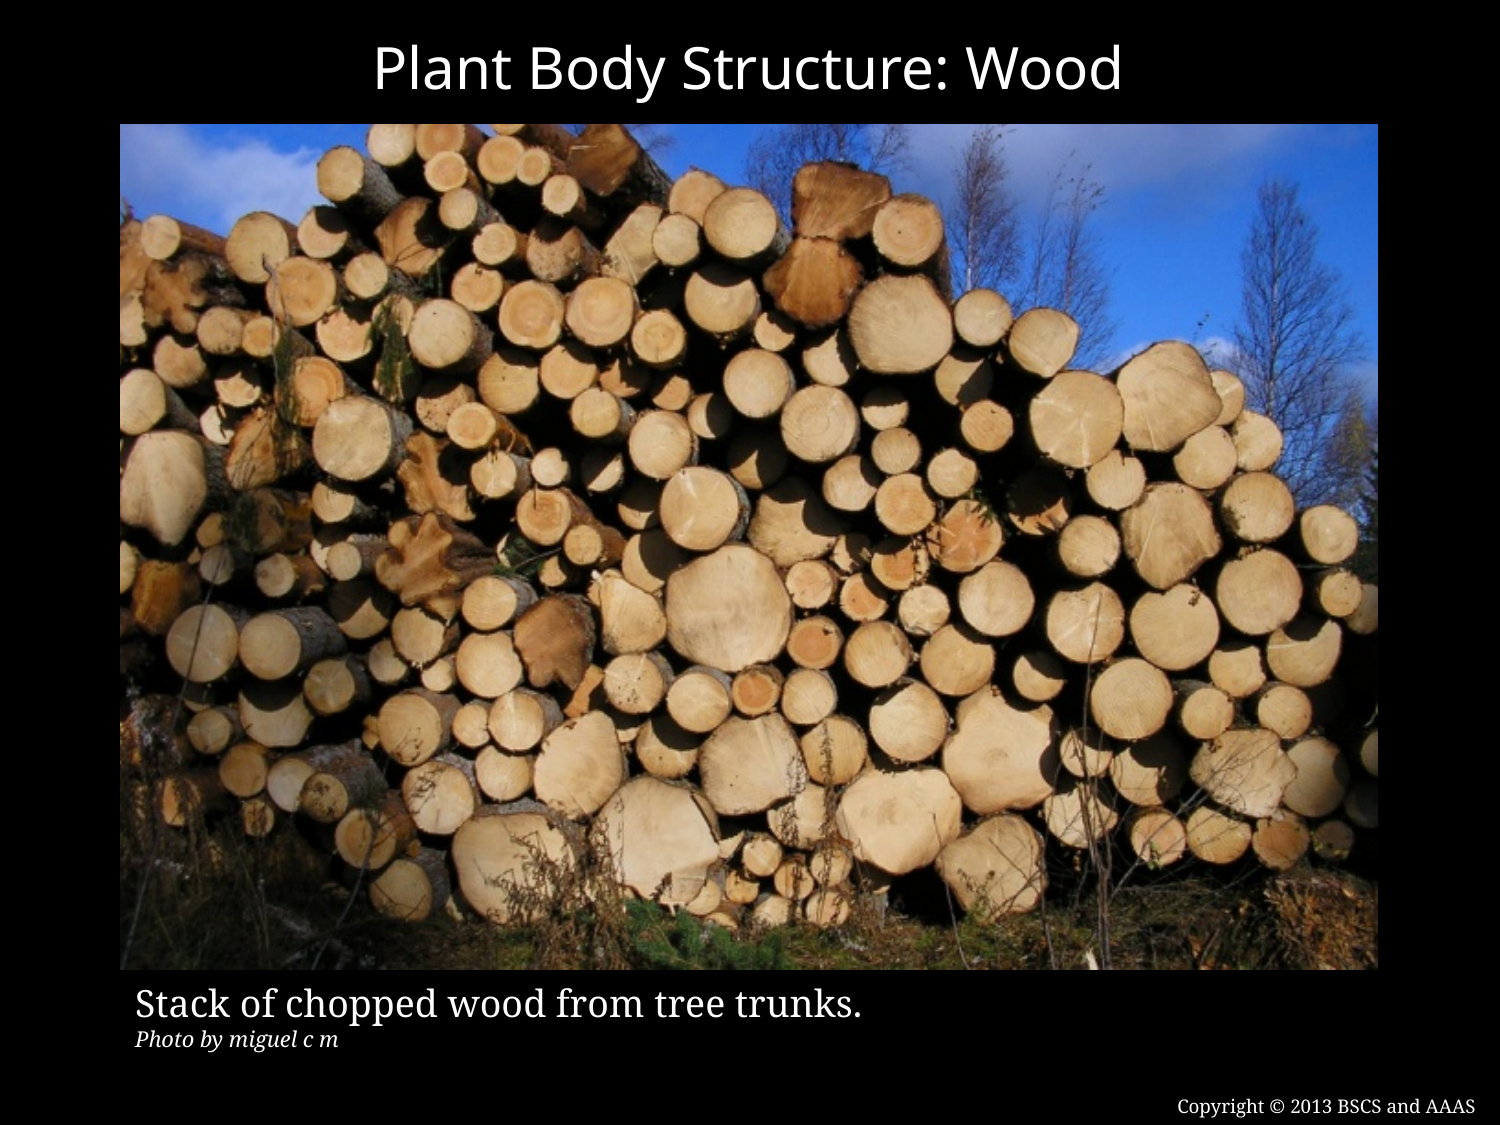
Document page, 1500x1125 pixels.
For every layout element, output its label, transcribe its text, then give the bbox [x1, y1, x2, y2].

text_box Copyright © 2013 BSCS and AAAS [1162, 1087, 1500, 1125]
title Plant Body Structure: Wood [279, 0, 1218, 123]
picture [119, 124, 1378, 970]
text_box Stack of chopped wood from tree trunks. Photo by miguel c m [120, 977, 1371, 1060]
